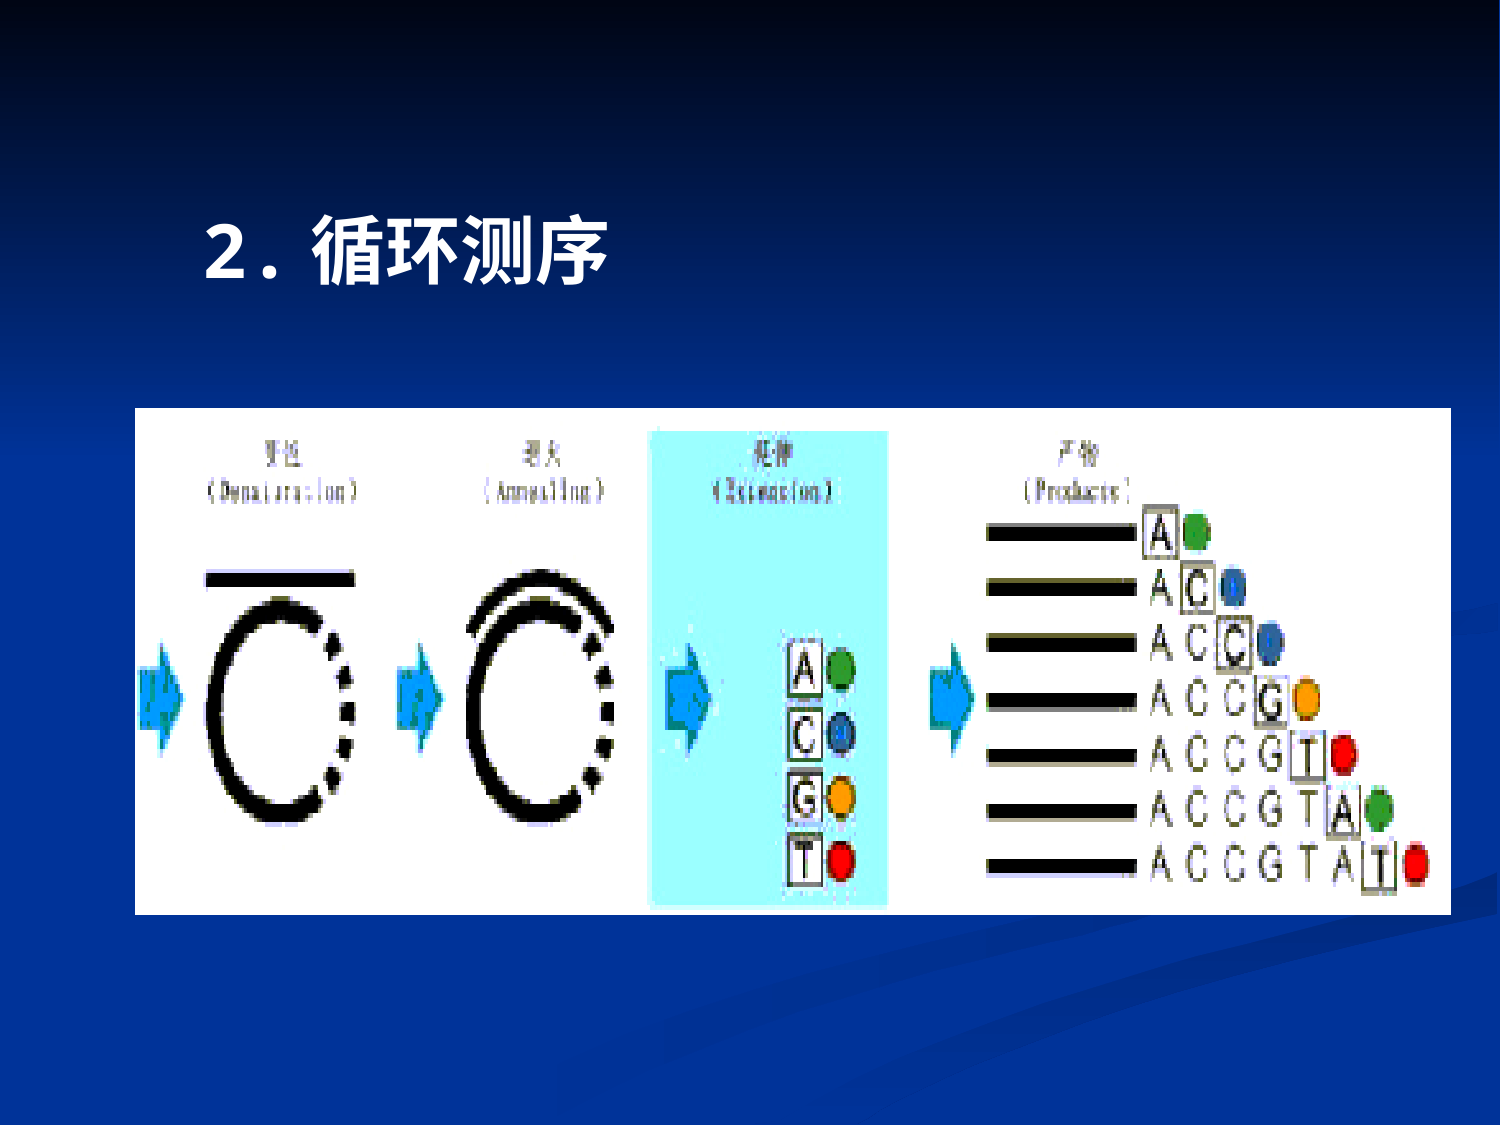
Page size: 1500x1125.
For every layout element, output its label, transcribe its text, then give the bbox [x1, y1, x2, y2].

picture [135, 408, 1451, 915]
title 2.循环测序 [187, 162, 1463, 336]
